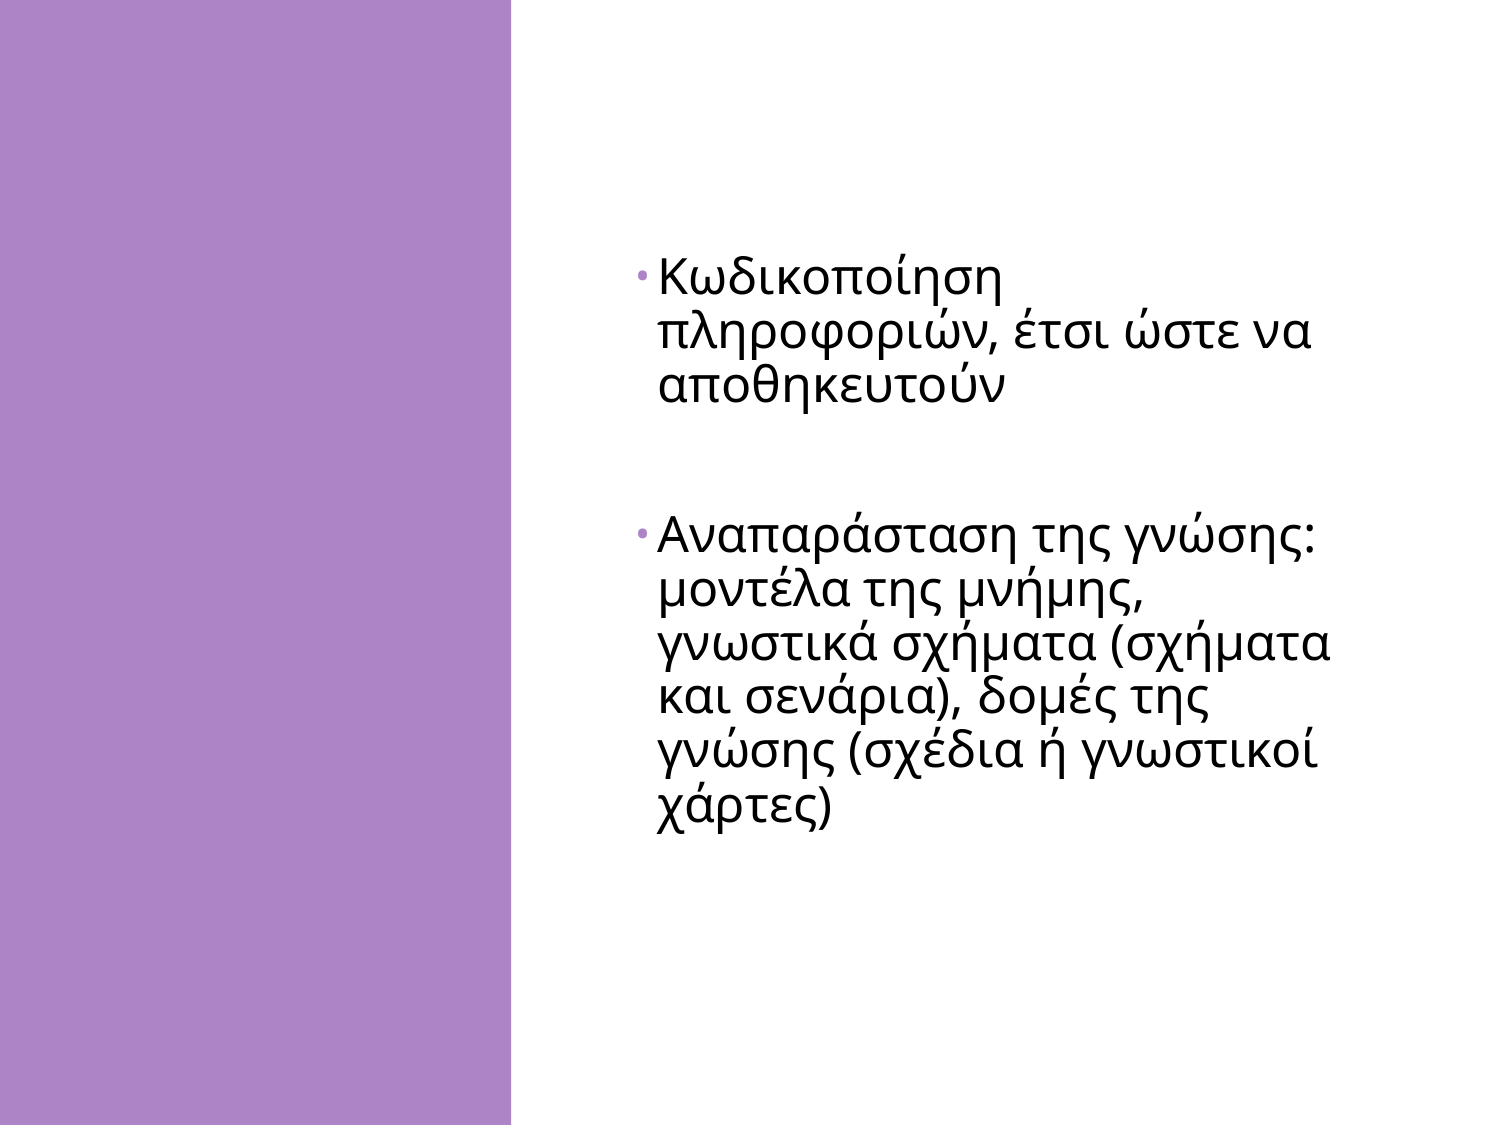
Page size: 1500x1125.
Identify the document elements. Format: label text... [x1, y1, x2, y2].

text_box [513, 0, 1500, 1125]
text_box [0, 0, 513, 1125]
list Κωδικοποίηση πληροφοριών, έτσι ώστε να αποθηκευτούν Αναπαράσταση της γνώσης: μοντέλα της μνήμης, γνωστικά σχήματα (σχήματα και σενάρια), δομές της γνώσης (σχέδια ή γνωστικοί χάρτες) [614, 143, 1356, 1000]
